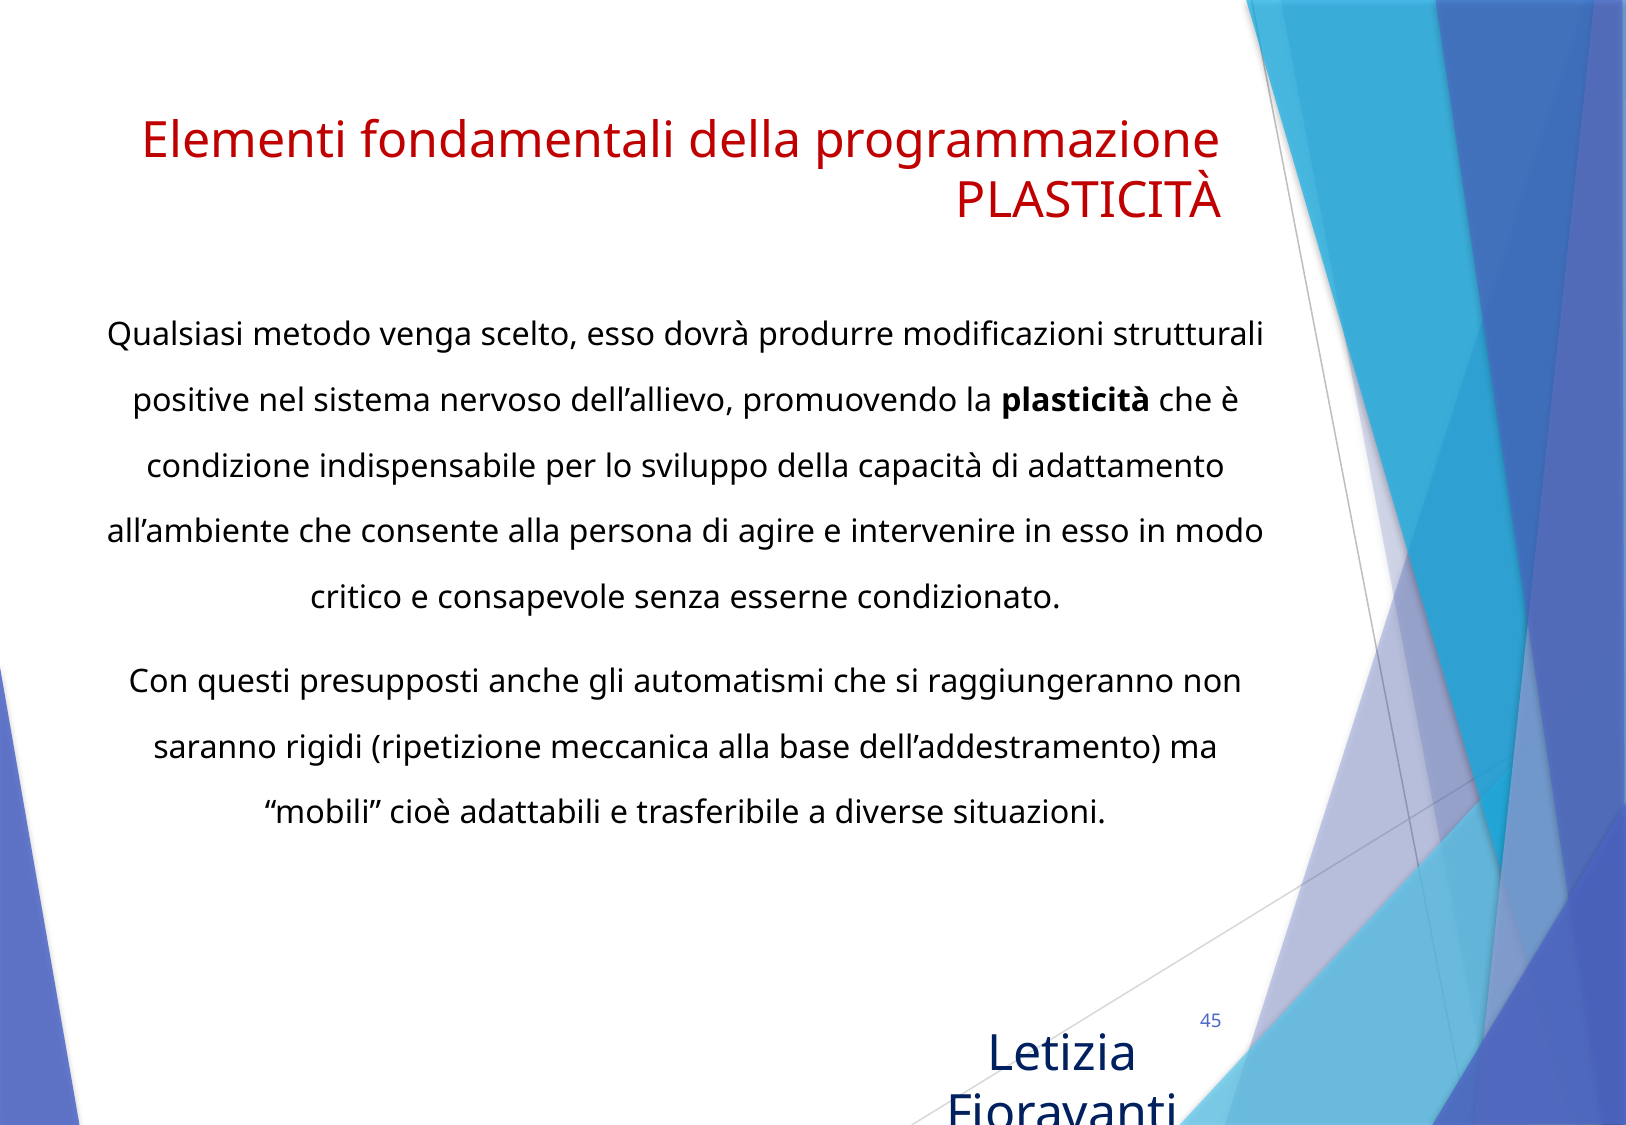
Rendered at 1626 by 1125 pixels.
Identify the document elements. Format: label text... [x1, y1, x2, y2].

title Elementi fondamentali della programmazione PLASTICITÀ [108, 99, 1237, 278]
slide_number 45 [1145, 991, 1237, 1051]
footer Letizia Fioravanti [859, 1057, 1265, 1118]
list Qualsiasi metodo venga scelto, esso dovrà produrre modificazioni strutturali positive nel sistema nervoso dell’allievo, promuovendo la plasticità che è condizione indispensabile per lo sviluppo della capacità di adattamento all’ambiente che consente alla persona di agire e intervenire in esso in modo critico e consapevole senza esserne condizionato. Con questi presupposti anche gli automatismi che si raggiungeranno non saranno rigidi (ripetizione meccanica alla base dell’addestramento) ma “mobili” cioè adattabili e trasferibile a diverse situazioni. [68, 278, 1285, 846]
